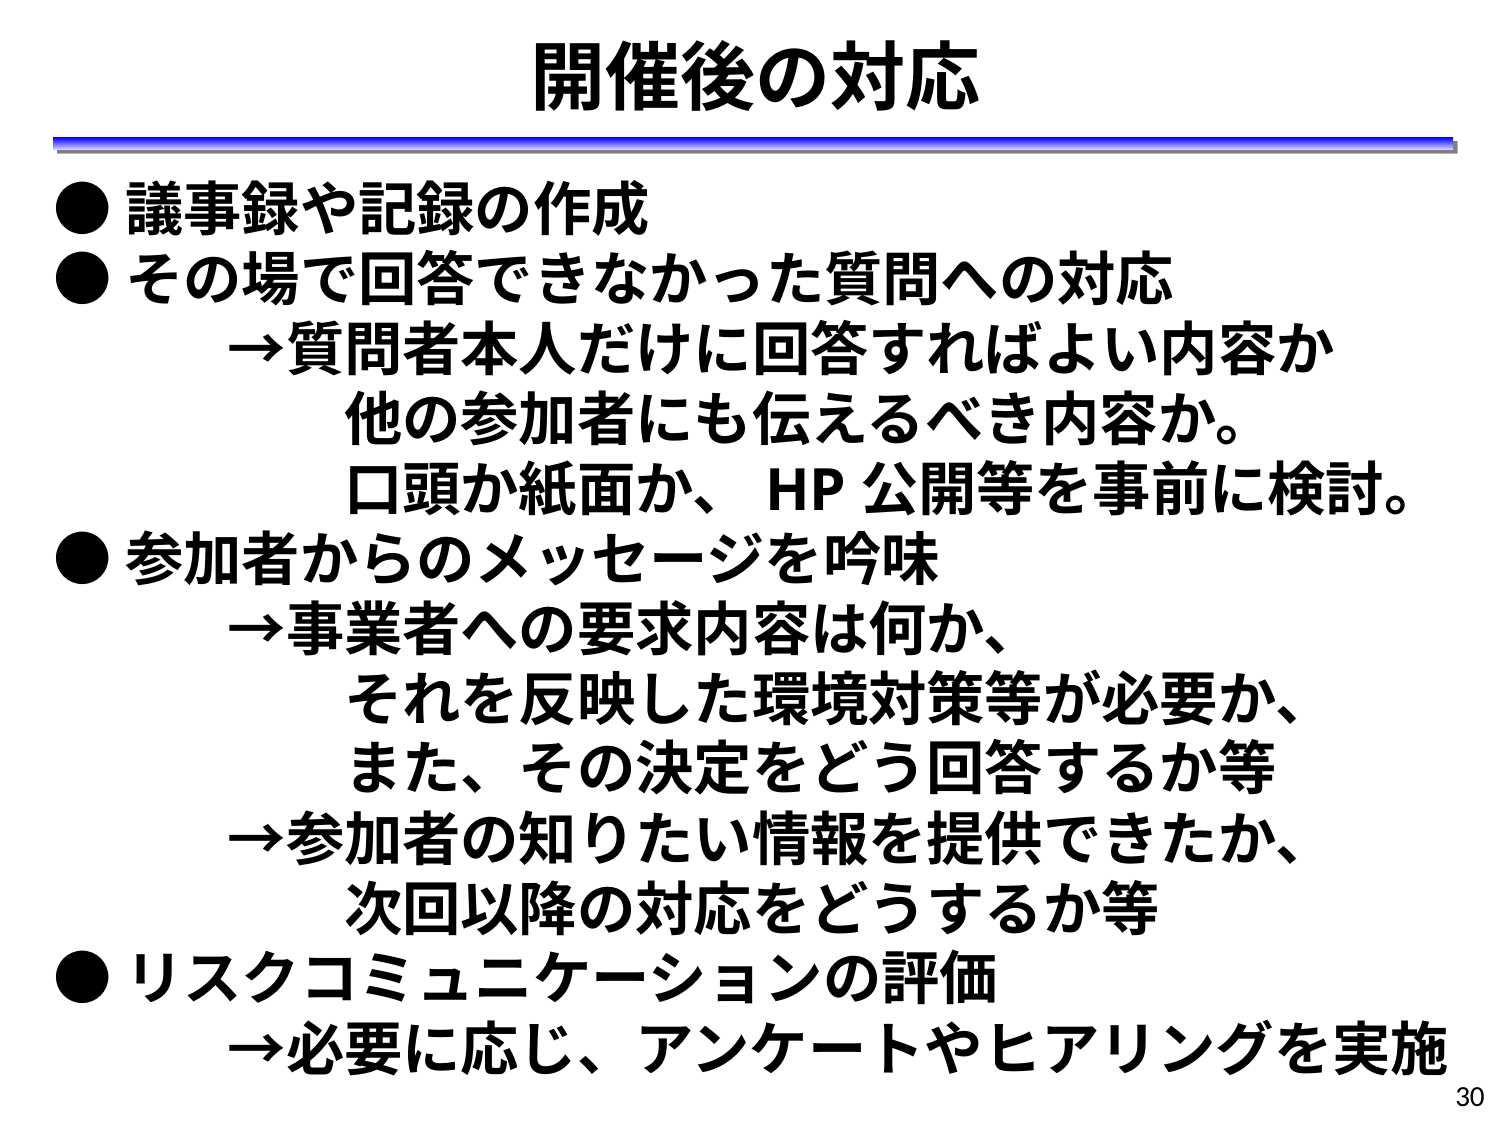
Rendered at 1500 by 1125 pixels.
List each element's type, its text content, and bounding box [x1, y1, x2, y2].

slide_number 30 [1391, 1065, 1500, 1125]
text_box 開催後の対応 [64, 24, 1447, 125]
text_box ●議事録や記録の作成 ●その場で回答できなかった質問への対応 →質問者本人だけに回答すればよい内容か 他の参加者にも伝えるべき内容か。 口頭か紙面か、HP公開等を事前に検討。 ●参加者からのメッセージを吟味 →事業者への要求内容は何か、 それを反映した環境対策等が必要か、 また、その決定をどう回答するか等 →参加者の知りたい情報を提供できたか、 次回以降の対応をどうするか等 ●リスクコミュニケーションの評価 →必要に応じ、アンケートやヒアリングを実施 [38, 164, 1475, 1108]
